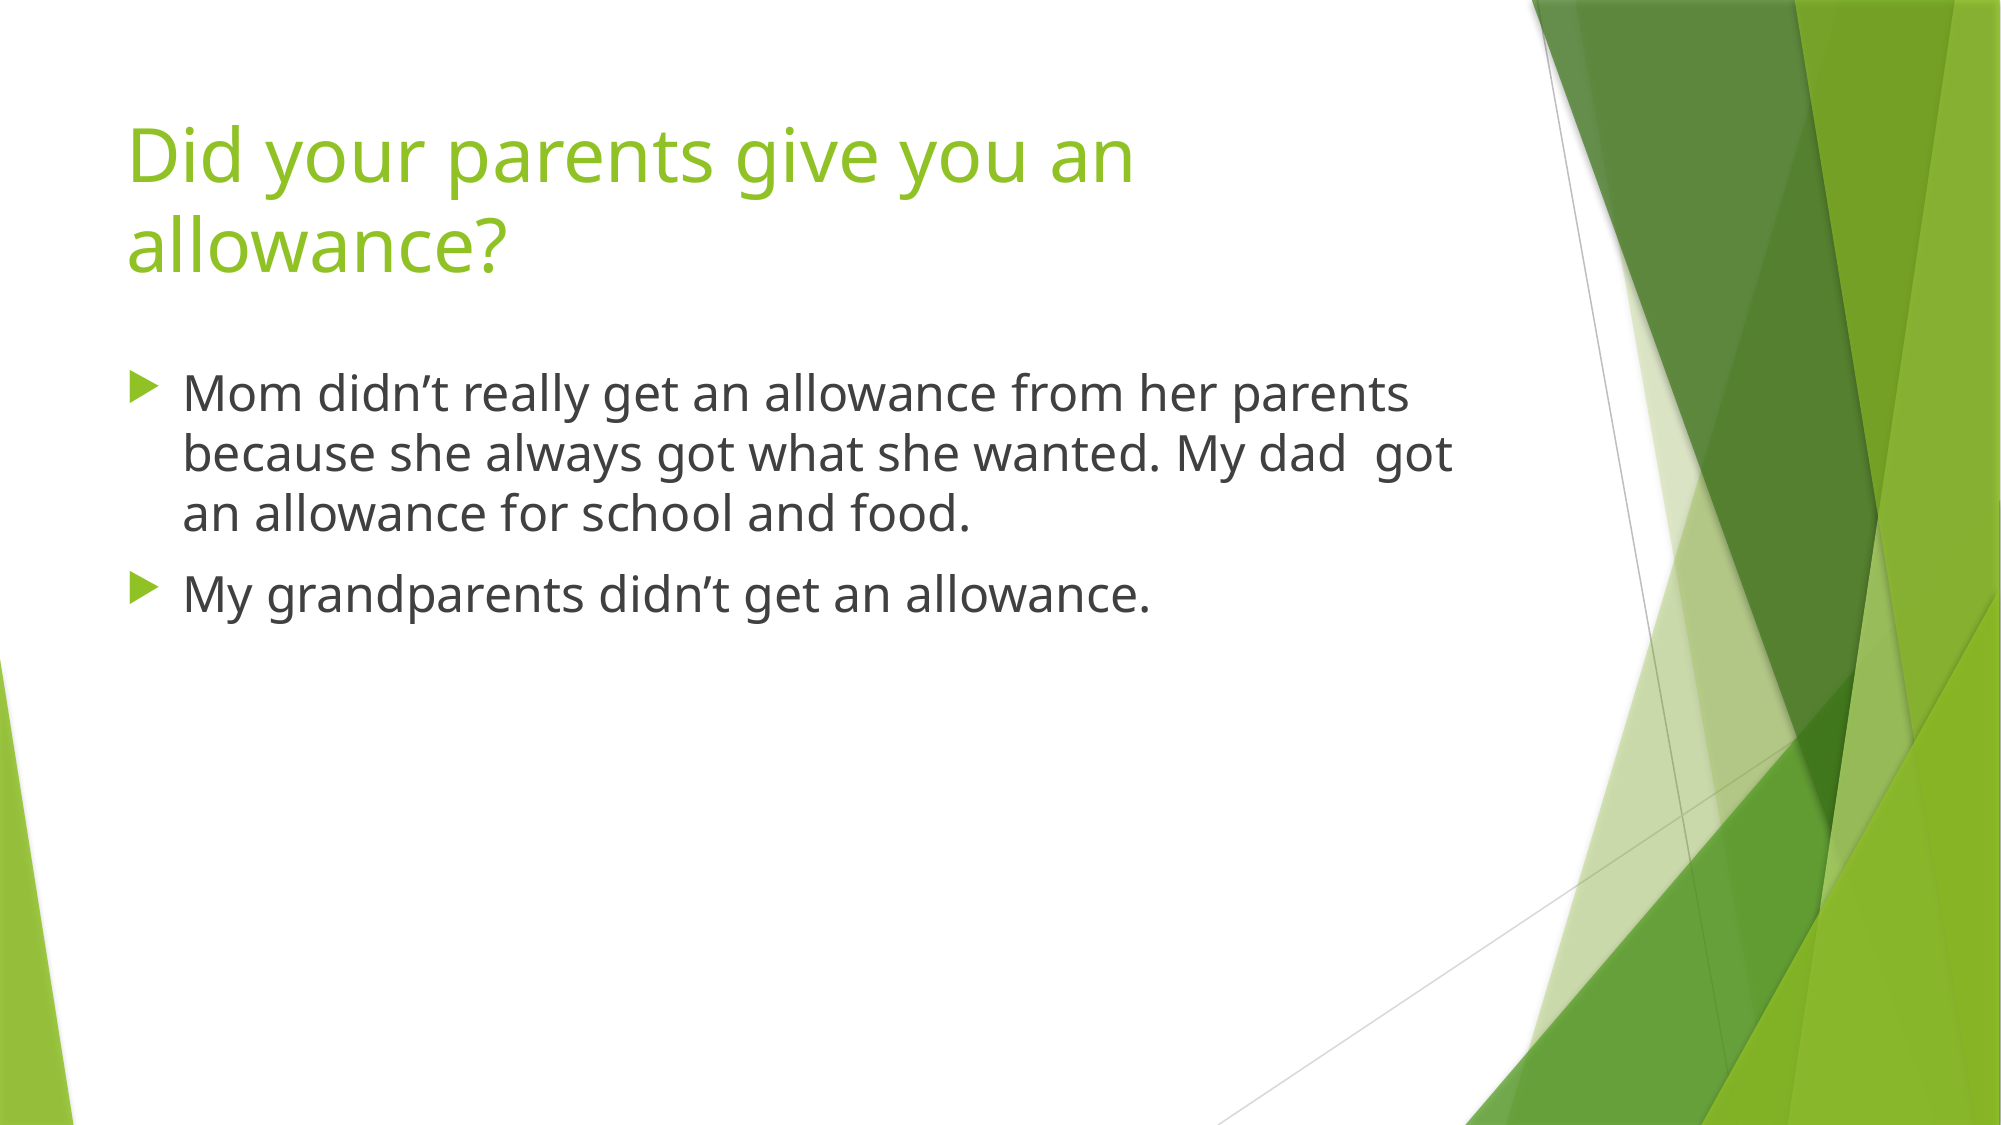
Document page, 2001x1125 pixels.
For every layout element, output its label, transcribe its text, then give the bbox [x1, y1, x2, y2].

title Did your parents give you an allowance? [111, 99, 1522, 317]
list Mom didn’t really get an allowance from her parents because she always got what she wanted. My dad got an allowance for school and food. My grandparents didn’t get an allowance. [111, 354, 1522, 992]
